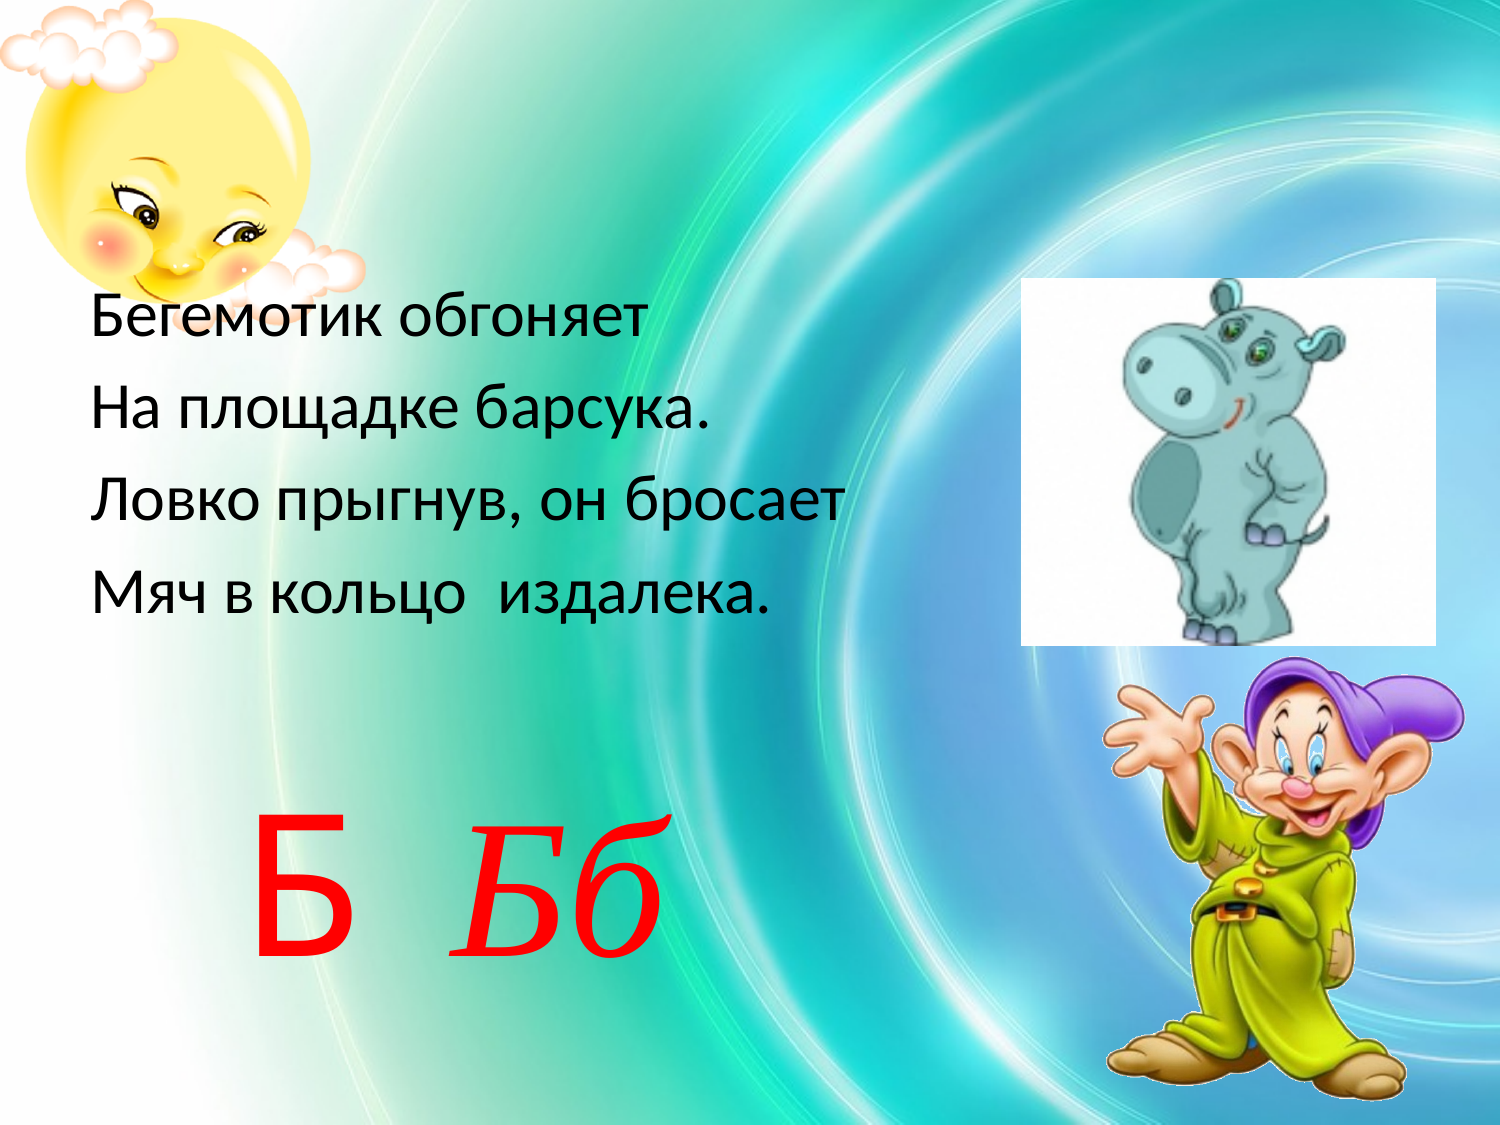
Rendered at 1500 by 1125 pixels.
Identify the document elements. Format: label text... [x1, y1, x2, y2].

list Бегемотик обгоняет На площадке барсука. Ловко прыгнув, он бросает Мяч в кольцо издалека. Б Бб [75, 262, 1425, 1005]
picture [0, 0, 1500, 1125]
